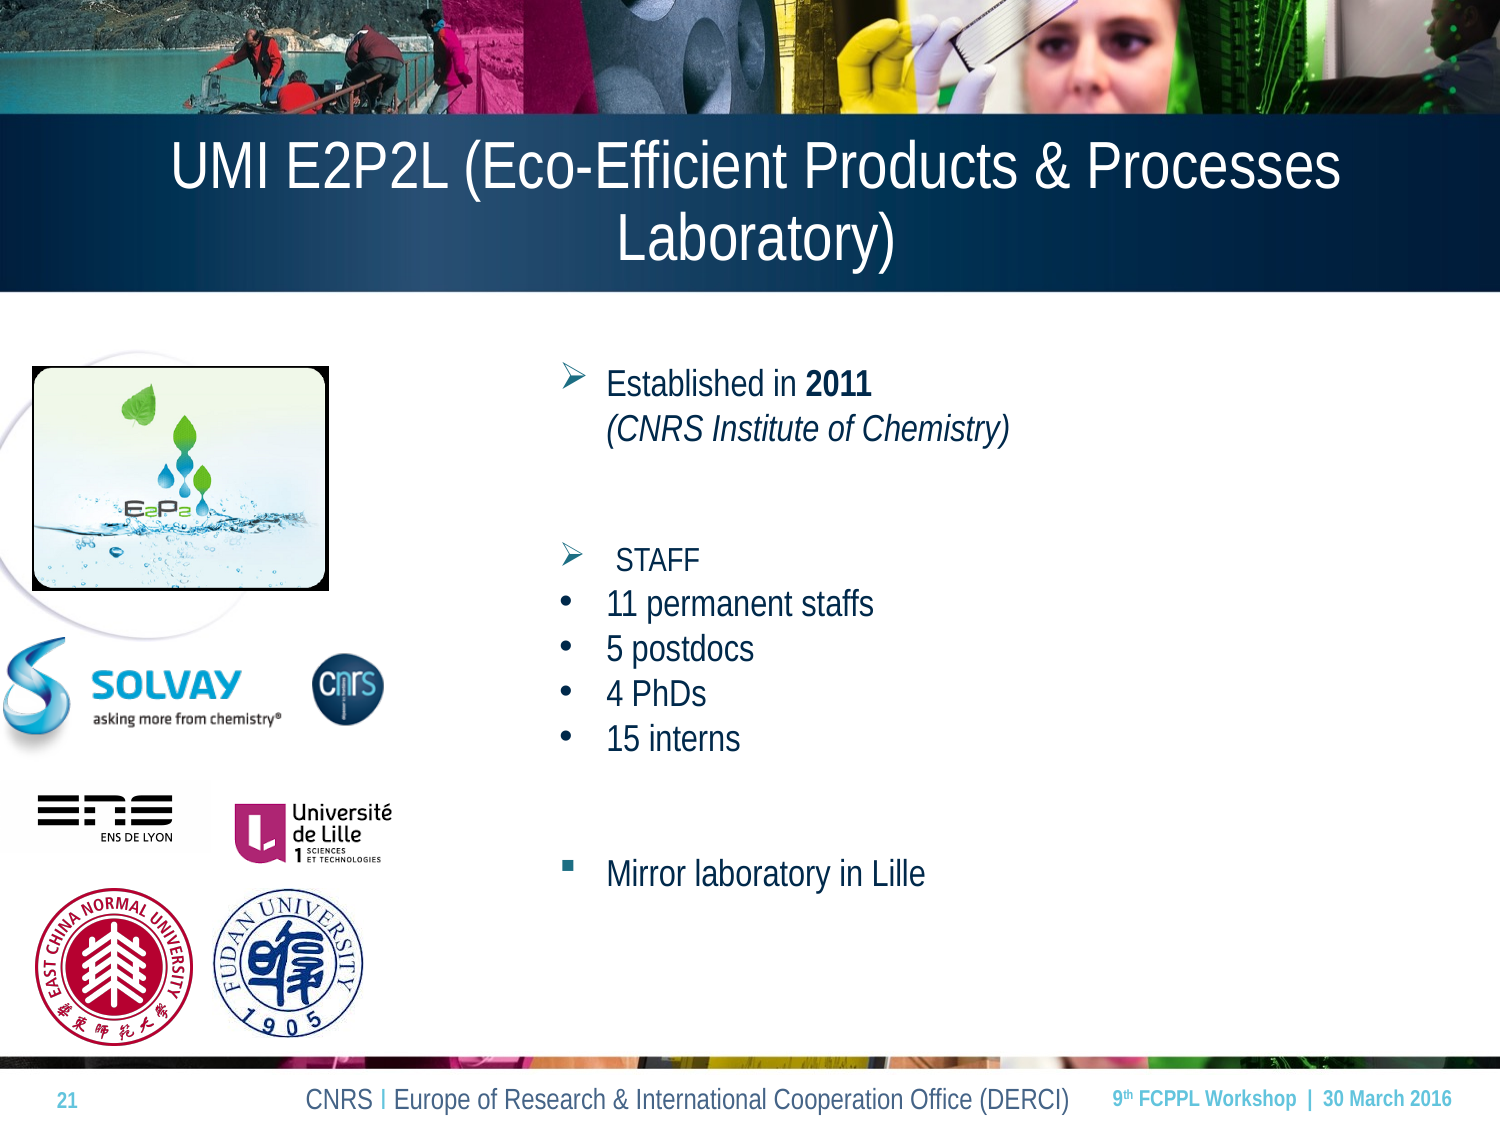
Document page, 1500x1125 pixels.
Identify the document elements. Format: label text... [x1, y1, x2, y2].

picture [0, 349, 387, 763]
text_box Established in 2011 (CNRS Institute of Chemistry) STAFF 11 permanent staffs 5 postdocs 4 PhDs 15 interns Mirror laboratory in Lille [544, 351, 1400, 901]
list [32, 366, 329, 591]
title UMI E2P2L (Eco-Efficient Products & Processes Laboratory) [157, 114, 1357, 292]
picture [0, 779, 409, 884]
slide_number 21 [56, 1052, 407, 1113]
picture [211, 888, 364, 1038]
picture [0, 1051, 1500, 1075]
picture [0, 0, 1500, 296]
picture [34, 888, 193, 1047]
